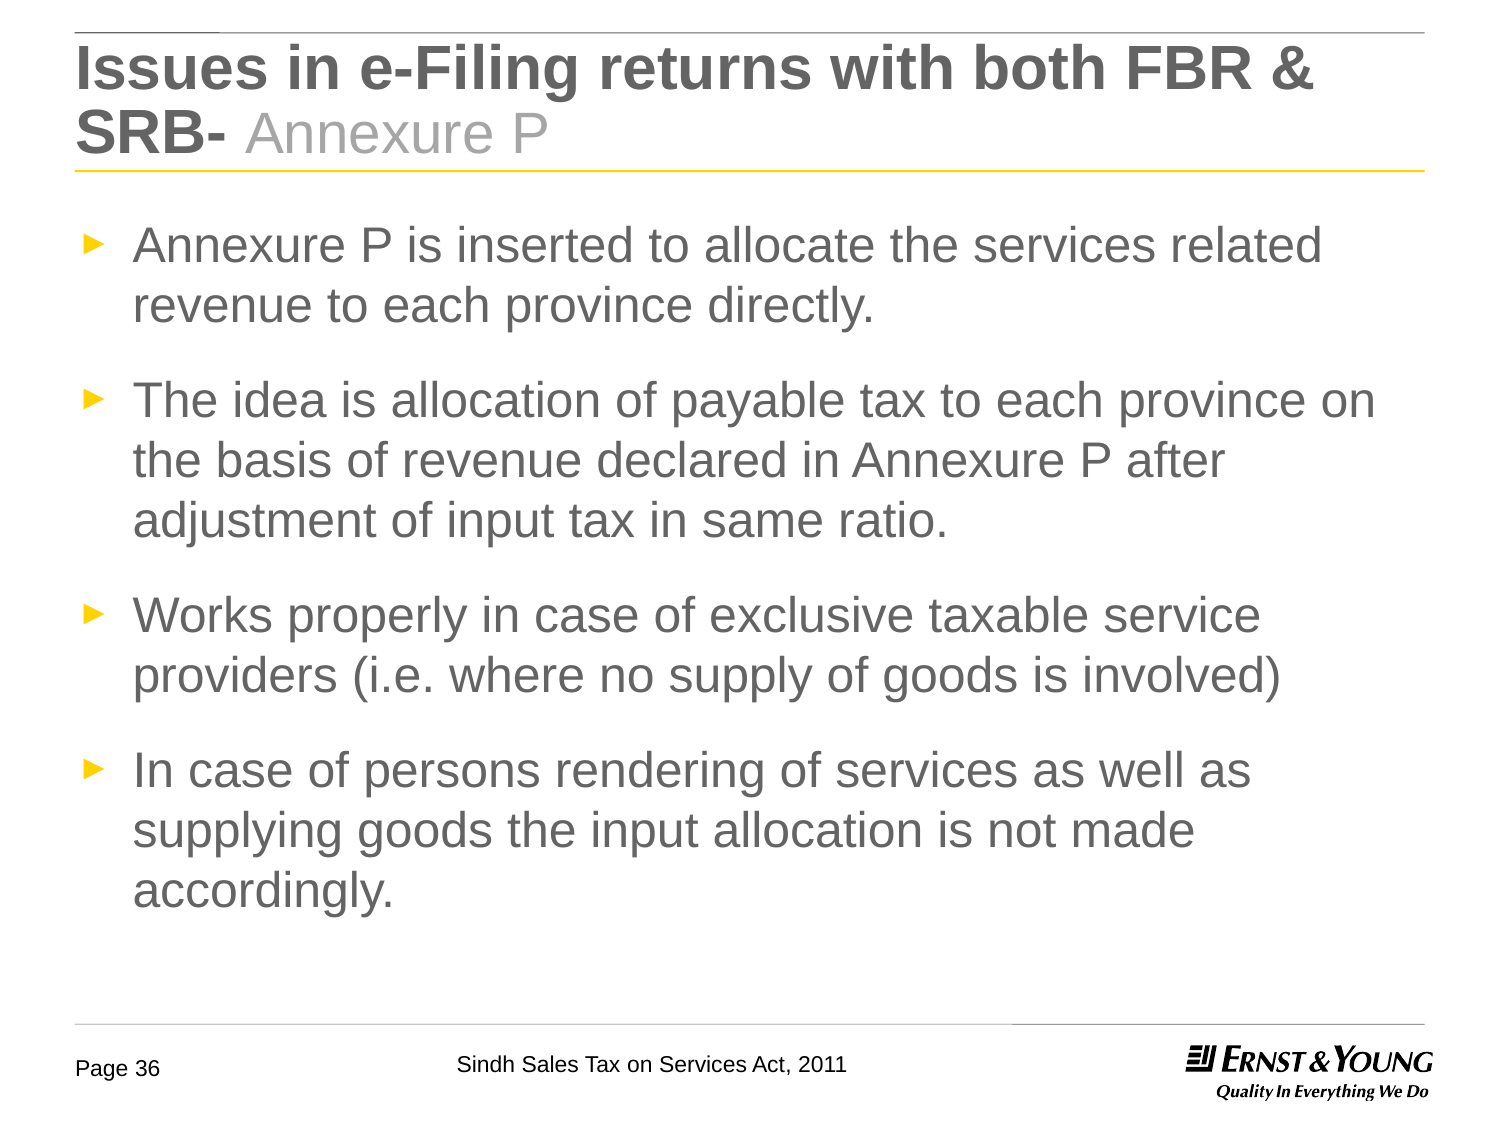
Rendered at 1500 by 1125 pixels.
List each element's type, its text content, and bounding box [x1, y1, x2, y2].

title Issues in e-Filing returns with both FBR & SRB- Annexure P [74, 32, 1426, 175]
list Annexure P is inserted to allocate the services related revenue to each province directly. The idea is allocation of payable tax to each province on the basis of revenue declared in Annexure P after adjustment of input tax in same ratio. Works properly in case of exclusive taxable service providers (i.e. where no supply of goods is involved) In case of persons rendering of services as well as supplying goods the input allocation is not made accordingly. [74, 212, 1426, 1013]
